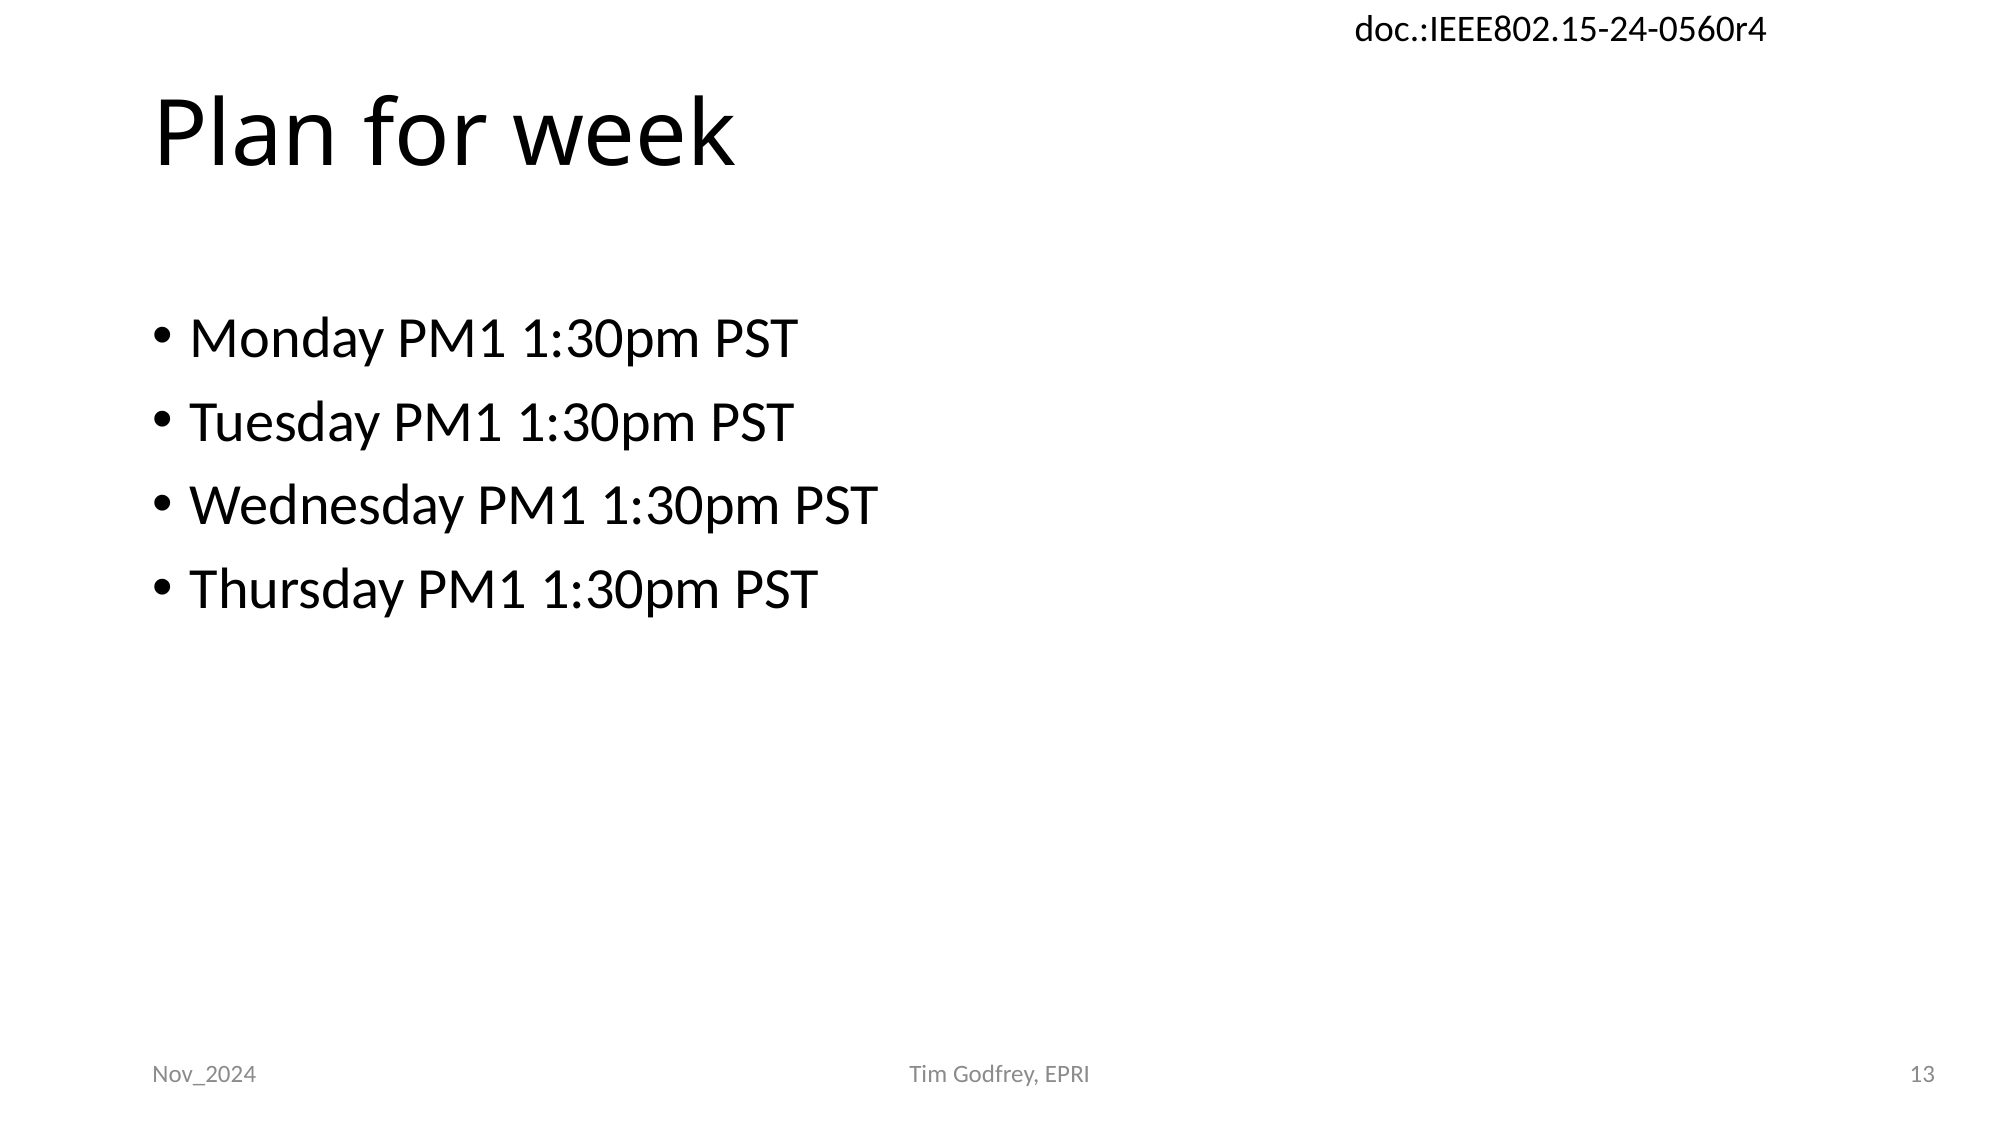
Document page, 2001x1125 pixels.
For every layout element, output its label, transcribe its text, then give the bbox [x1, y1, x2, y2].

slide_number Nov_2024 [137, 1042, 588, 1103]
footer Tim Godfrey, EPRI [662, 1042, 1338, 1103]
list Monday PM1 1:30pm PST Tuesday PM1 1:30pm PST Wednesday PM1 1:30pm PST Thursday PM1 1:30pm PST [137, 299, 1863, 1014]
title Plan for week [137, 59, 1863, 213]
slide_number 13 [1462, 1042, 1950, 1103]
